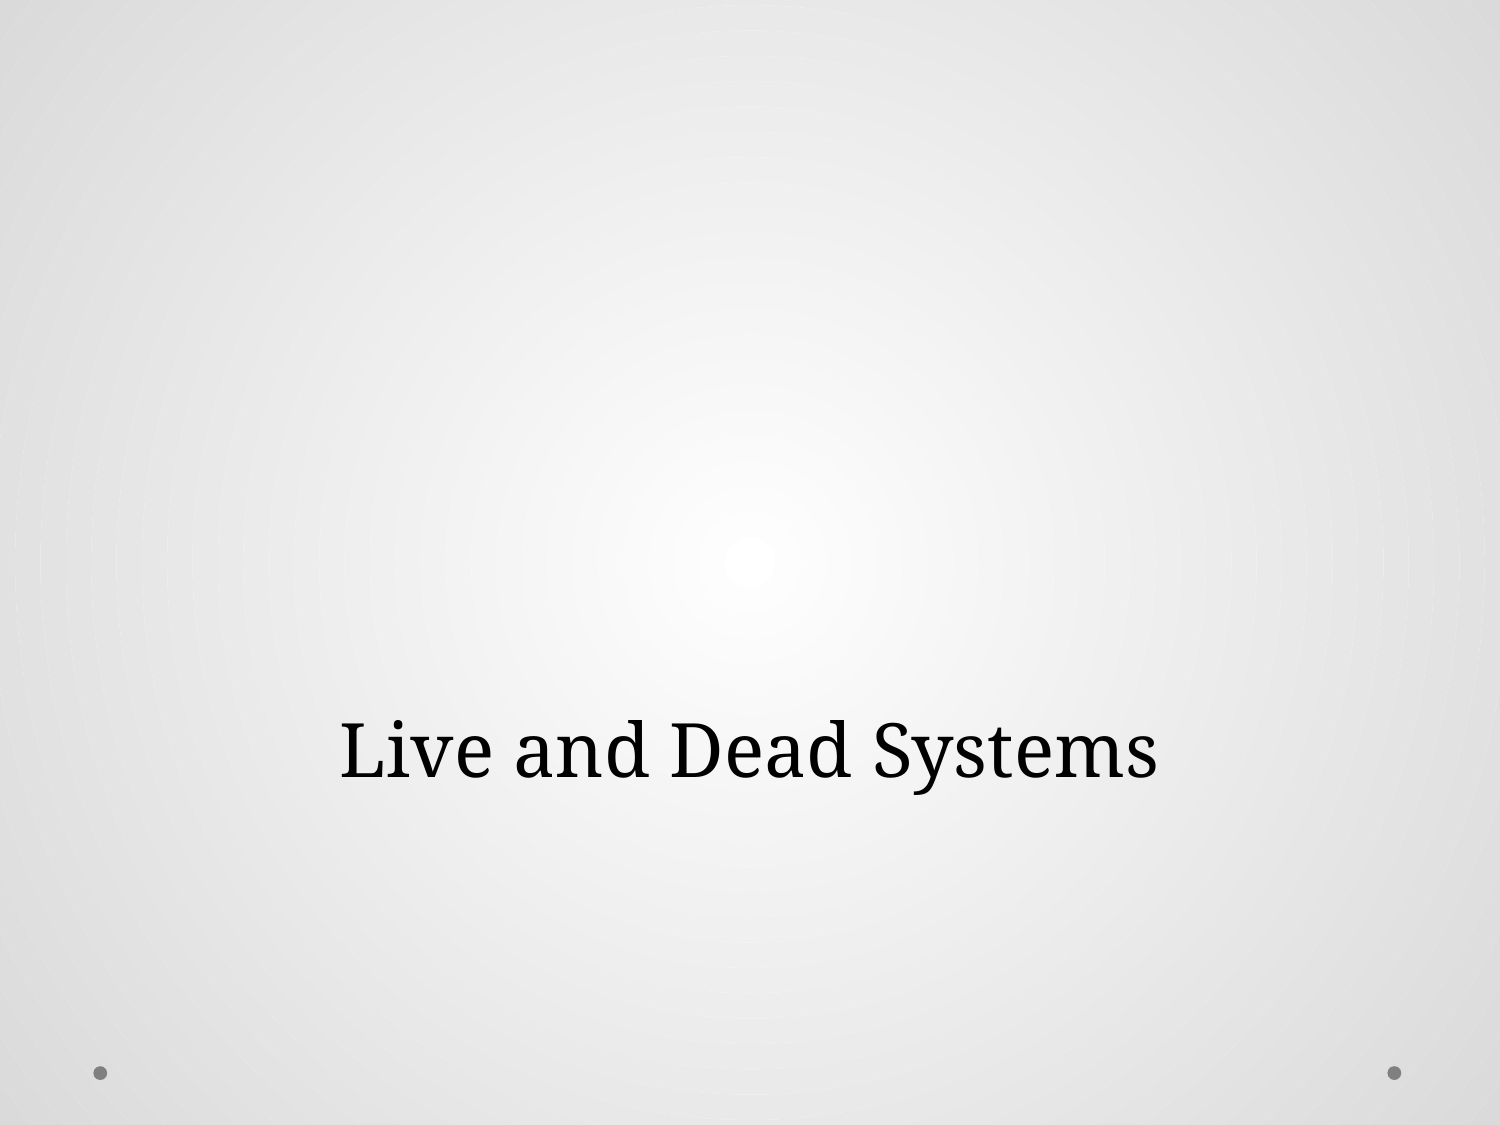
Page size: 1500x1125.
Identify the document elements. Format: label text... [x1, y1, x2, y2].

title Live and Dead Systems [112, 99, 1388, 800]
